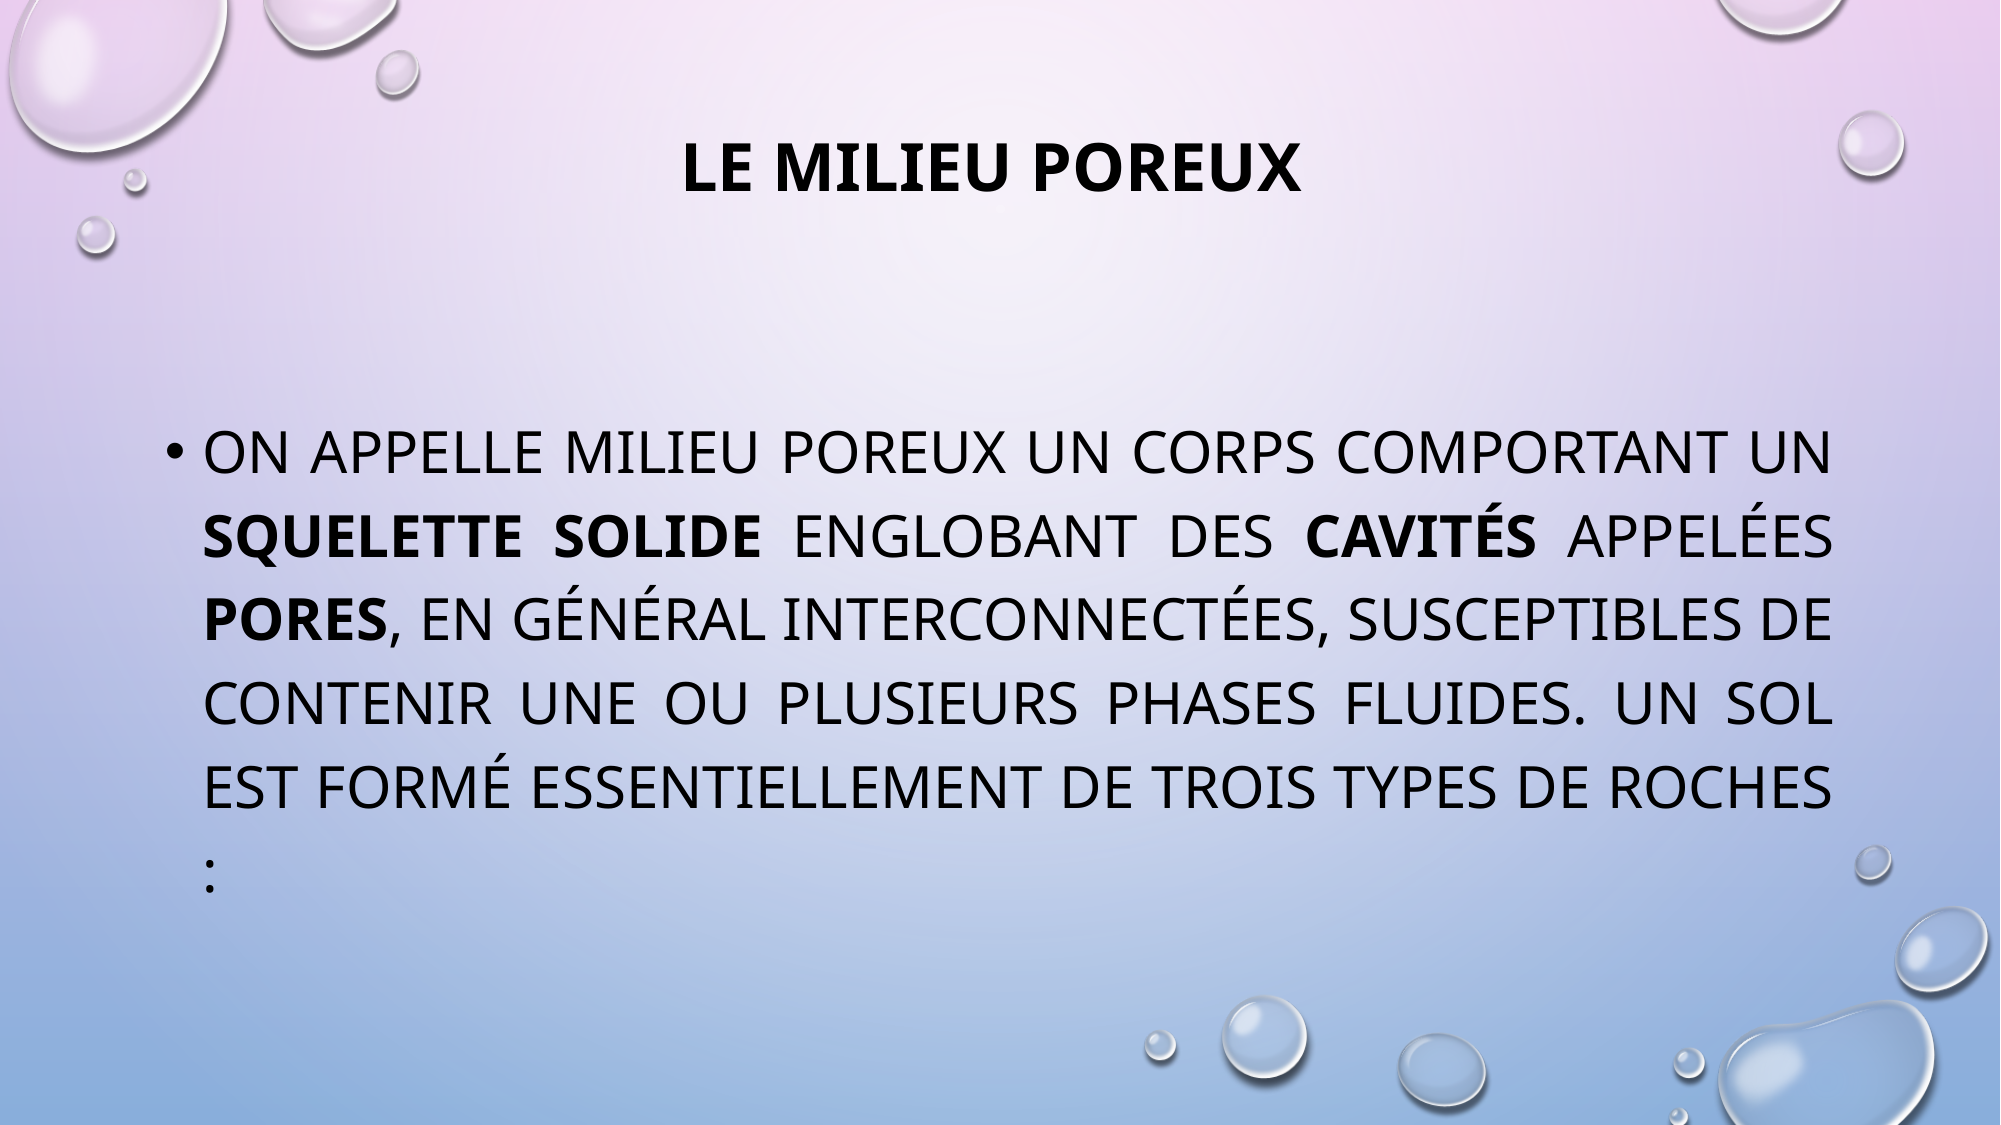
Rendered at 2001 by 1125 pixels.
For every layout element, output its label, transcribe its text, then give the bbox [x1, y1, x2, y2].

title Le milieu poreux [149, 101, 1851, 239]
list On appelle milieu poreux un corps comportant un squelette solide englobant des cavités appelées pores, en général interconnectées, susceptibles de contenir une ou plusieurs phases fluides. Un sol est formé essentiellement de trois types de roches : [149, 393, 1850, 956]
picture [0, 0, 2000, 1125]
